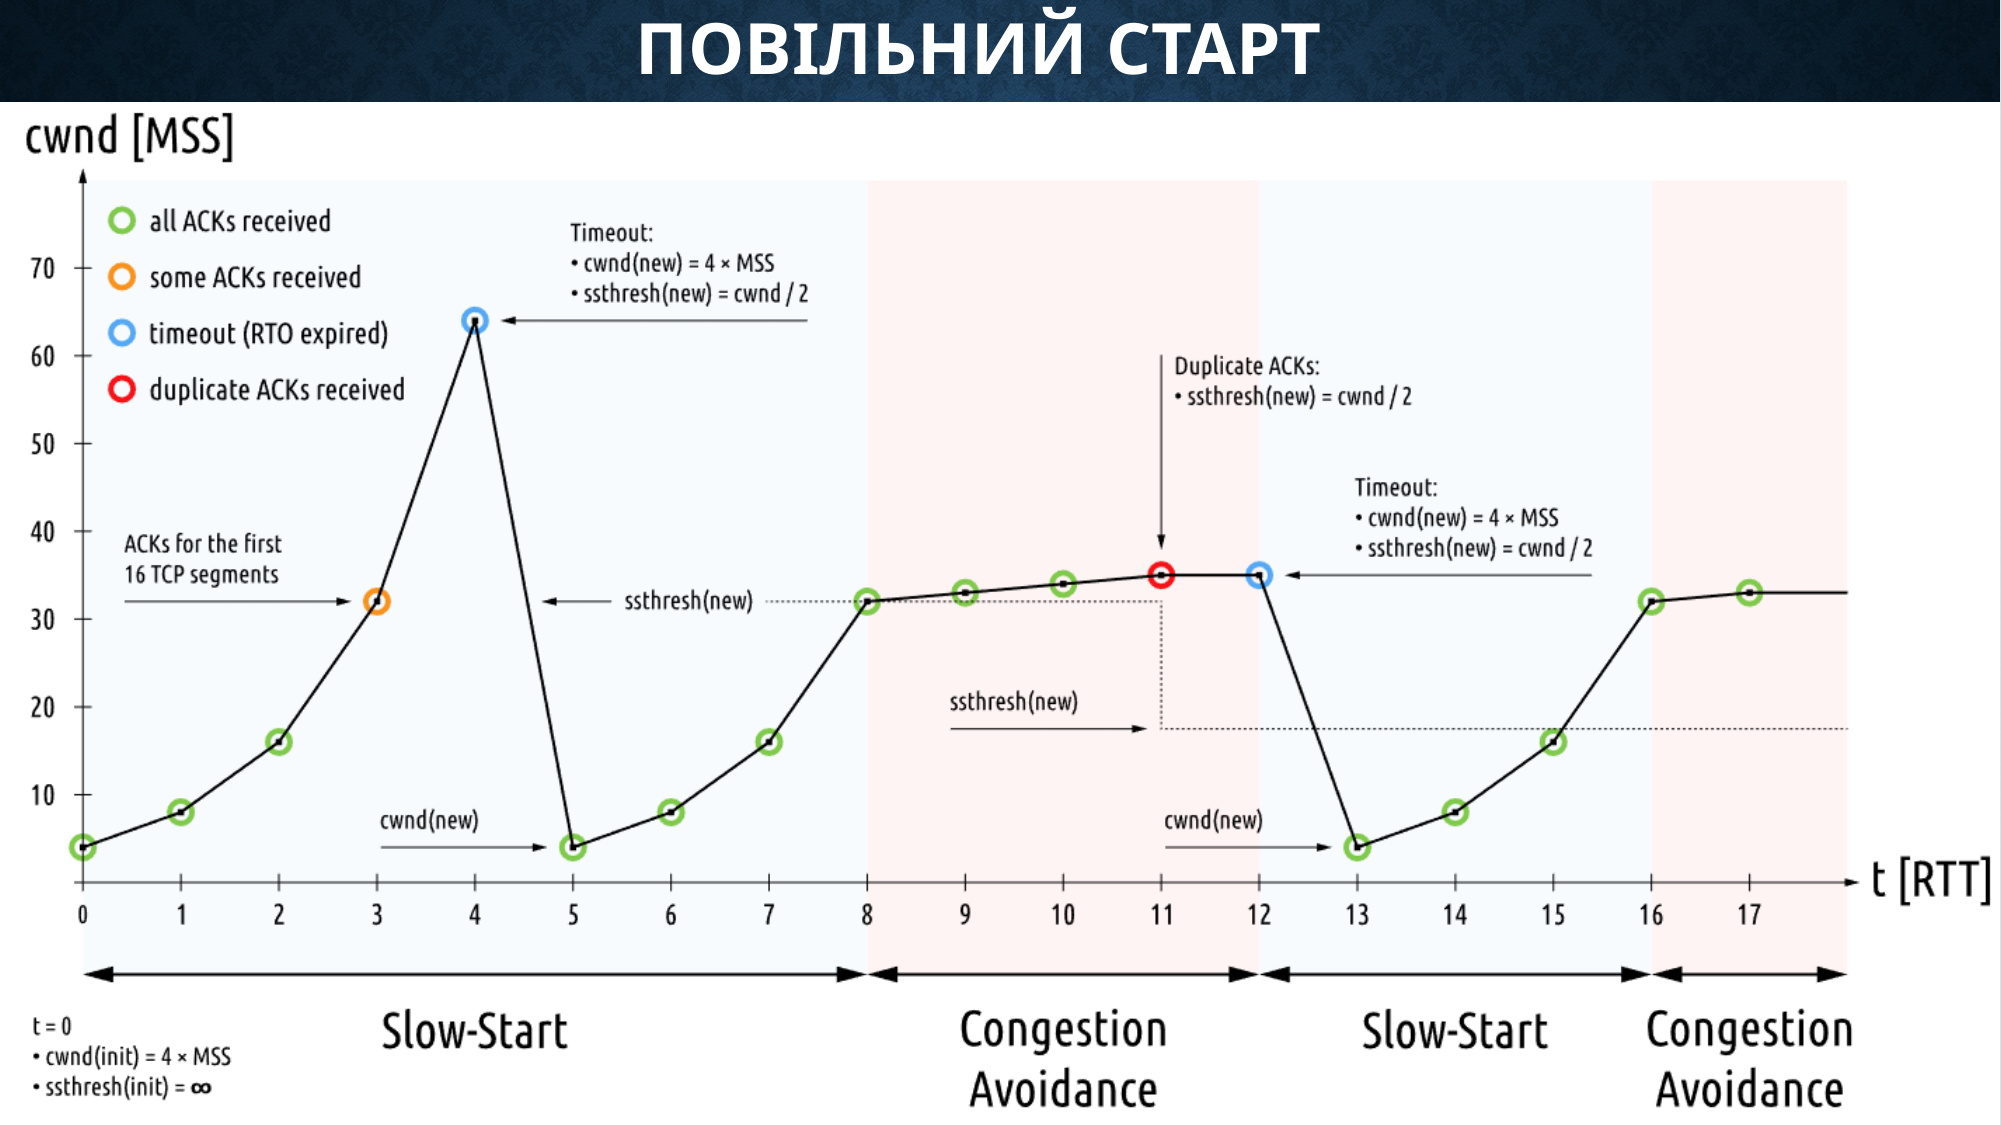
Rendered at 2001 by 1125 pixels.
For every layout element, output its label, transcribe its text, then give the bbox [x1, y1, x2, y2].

title Повільний старт [277, 0, 1681, 100]
picture [0, 102, 2000, 1125]
